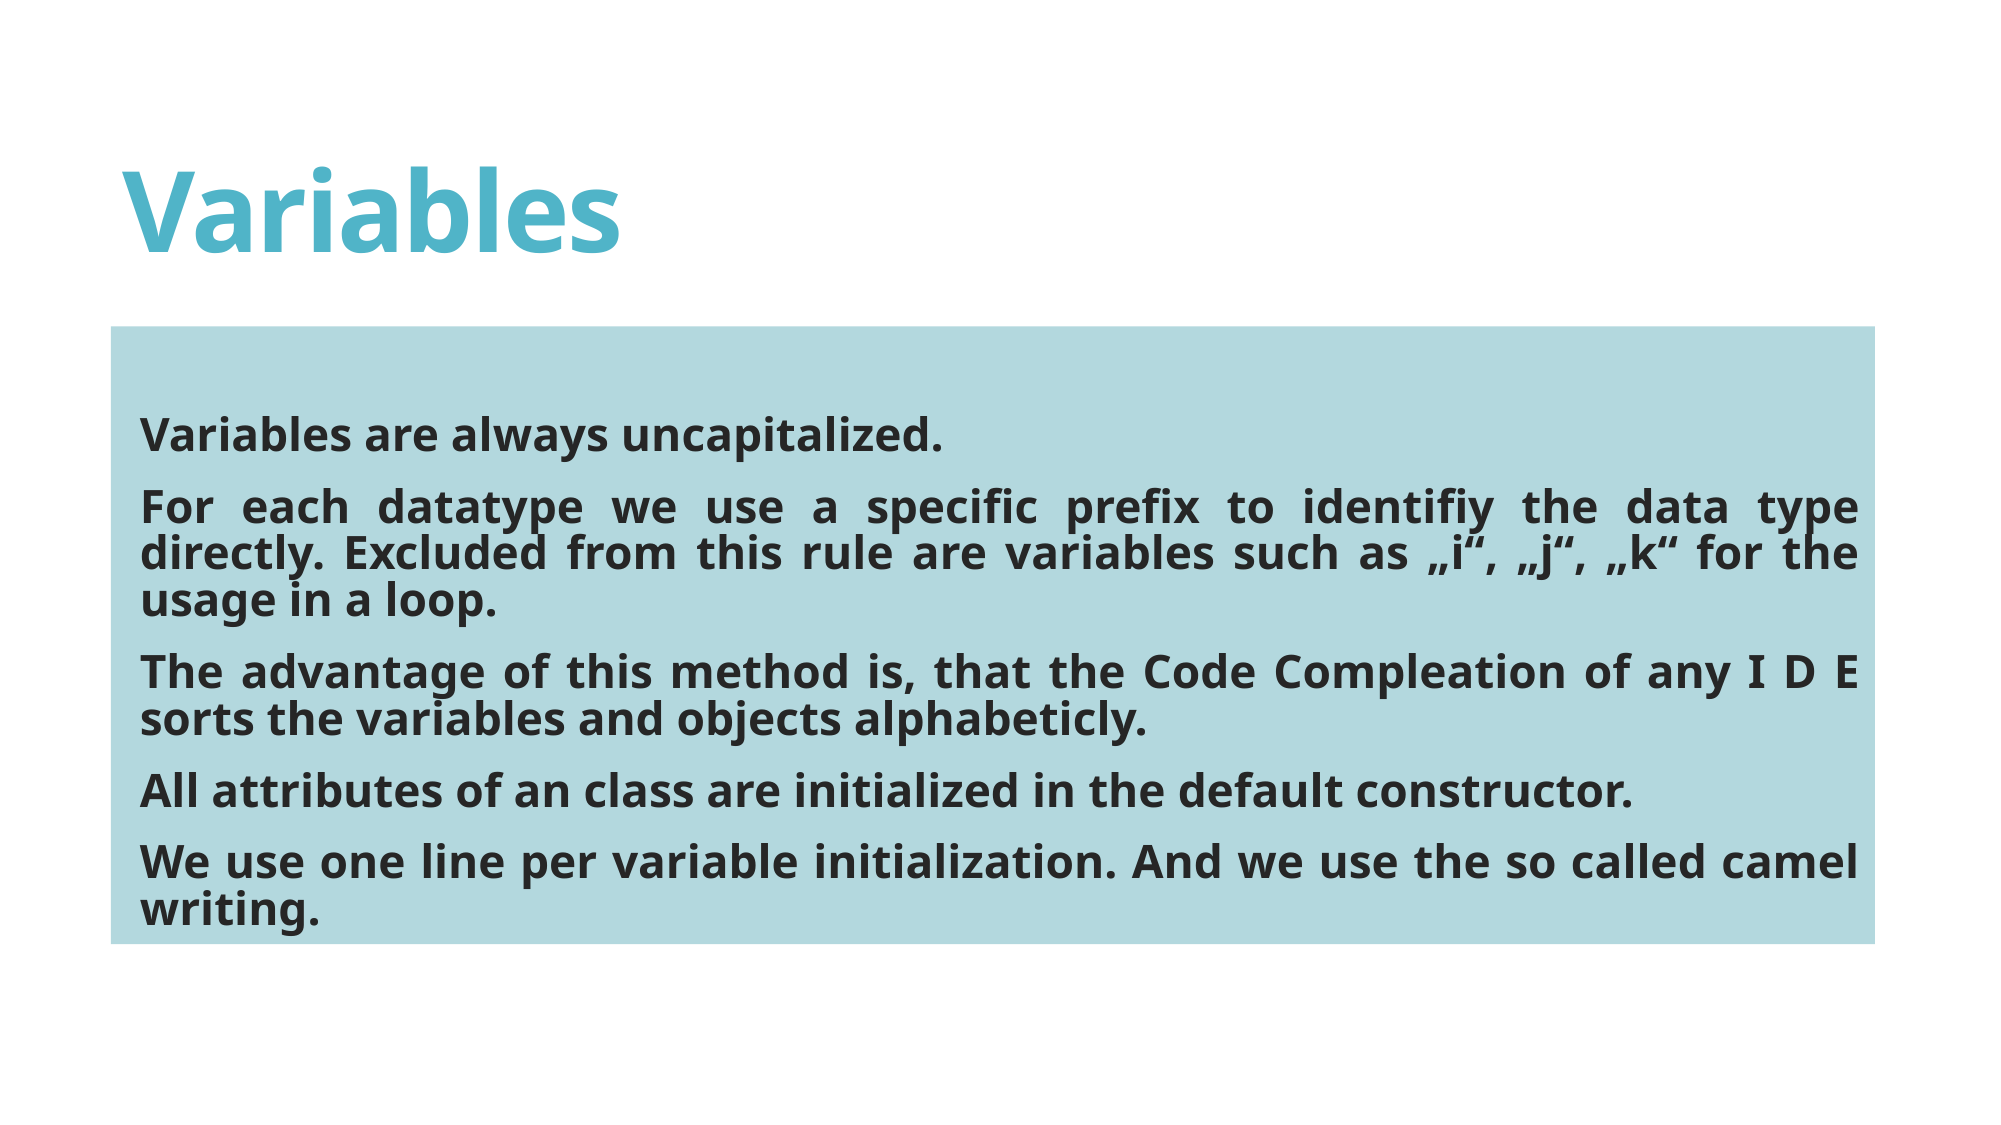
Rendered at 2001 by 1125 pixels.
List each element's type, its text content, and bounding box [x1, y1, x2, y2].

title Variables [107, 81, 1875, 354]
list Variables are always uncapitalized. For each datatype we use a specific prefix to identifiy the data type directly. Excluded from this rule are variables such as „i“, „j“, „k“ for the usage in a loop. The advantage of this method is, that the Code Compleation of any I D E sorts the variables and objects alphabeticly. All attributes of an class are initialized in the default constructor. We use one line per variable initialization. And we use the so called camel writing. [110, 326, 1875, 945]
